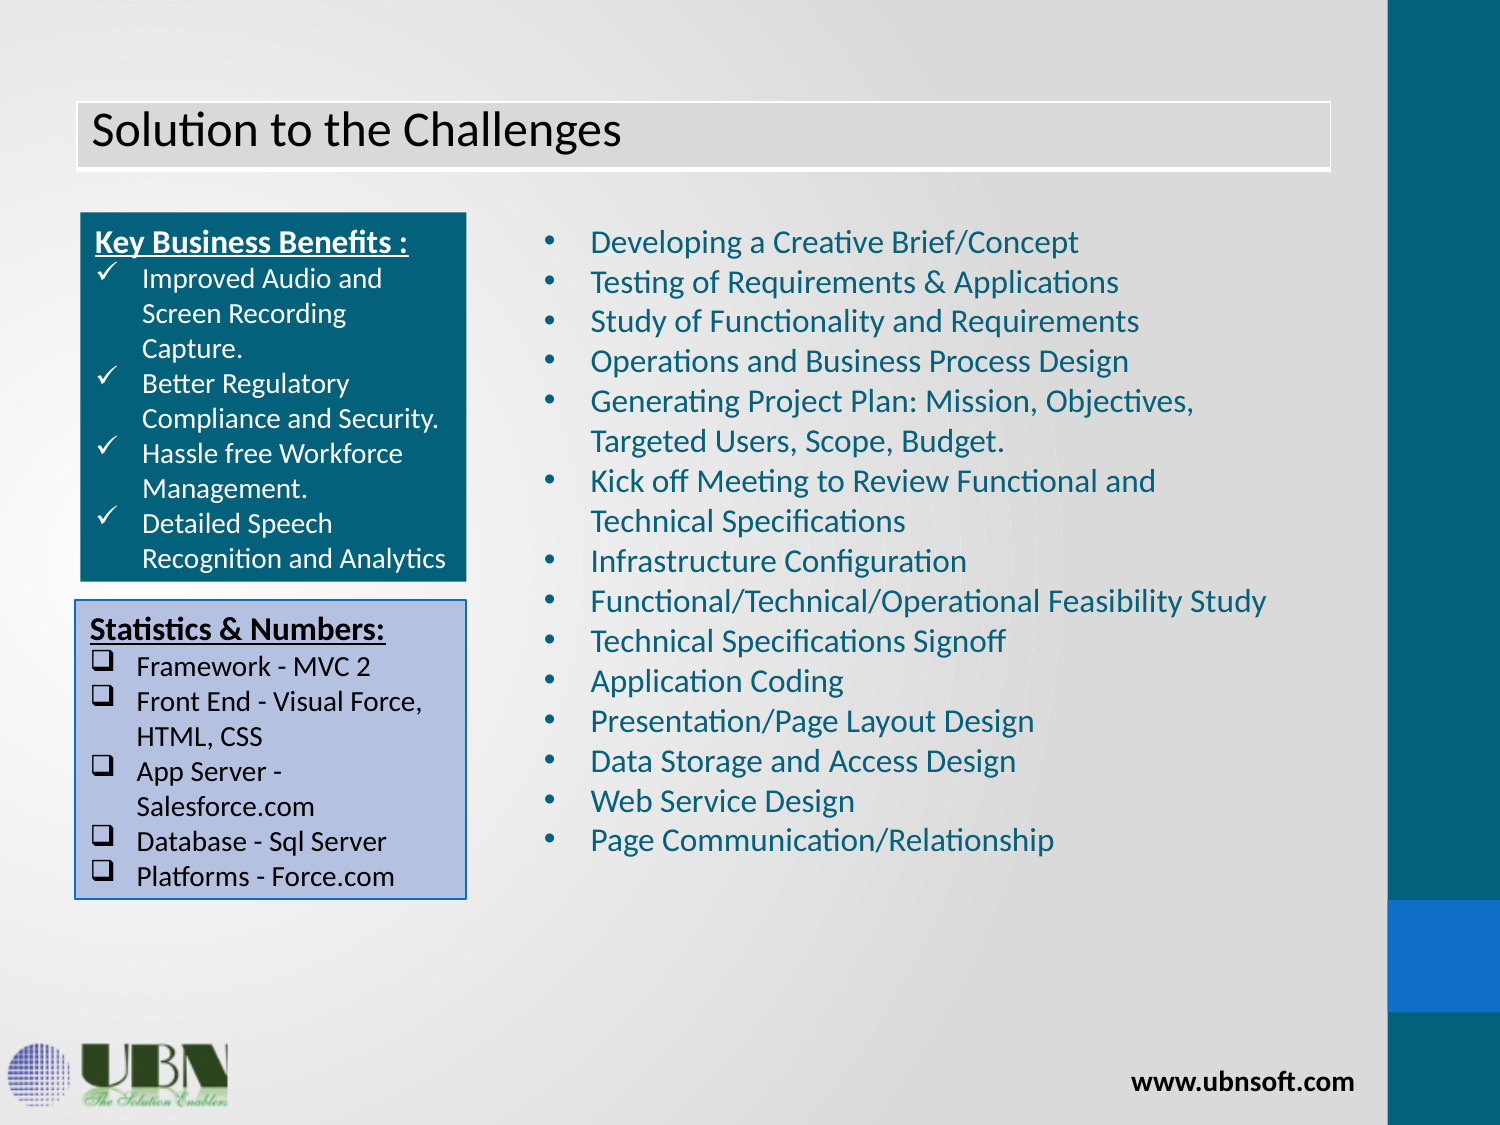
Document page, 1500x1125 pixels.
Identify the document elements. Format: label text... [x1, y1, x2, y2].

table_header Solution to the Challenges [78, 103, 1330, 167]
picture [5, 1040, 231, 1110]
text_box www.ubnsoft.com [1116, 1055, 1400, 1105]
text_box Statistics & Numbers: Framework - MVC 2 Front End - Visual Force, HTML, CSS App Server - Salesforce.com Database - Sql Server Platforms - Force.com [74, 599, 467, 900]
text_box Key Business Benefits : Improved Audio and Screen Recording Capture. Better Regulatory Compliance and Security. Hassle free Workforce Management. Detailed Speech Recognition and Analytics [80, 212, 467, 582]
text_box Developing a Creative Brief/Concept Testing of Requirements & Applications Study of Functionality and Requirements Operations and Business Process Design Generating Project Plan: Mission, Objectives, Targeted Users, Scope, Budget. Kick off Meeting to Review Functional and Technical Specifications Infrastructure Configuration Functional/Technical/Operational Feasibility Study Technical Specifications Signoff Application Coding Presentation/Page Layout Design Data Storage and Access Design Web Service Design Page Communication/Relationship [528, 212, 1300, 866]
